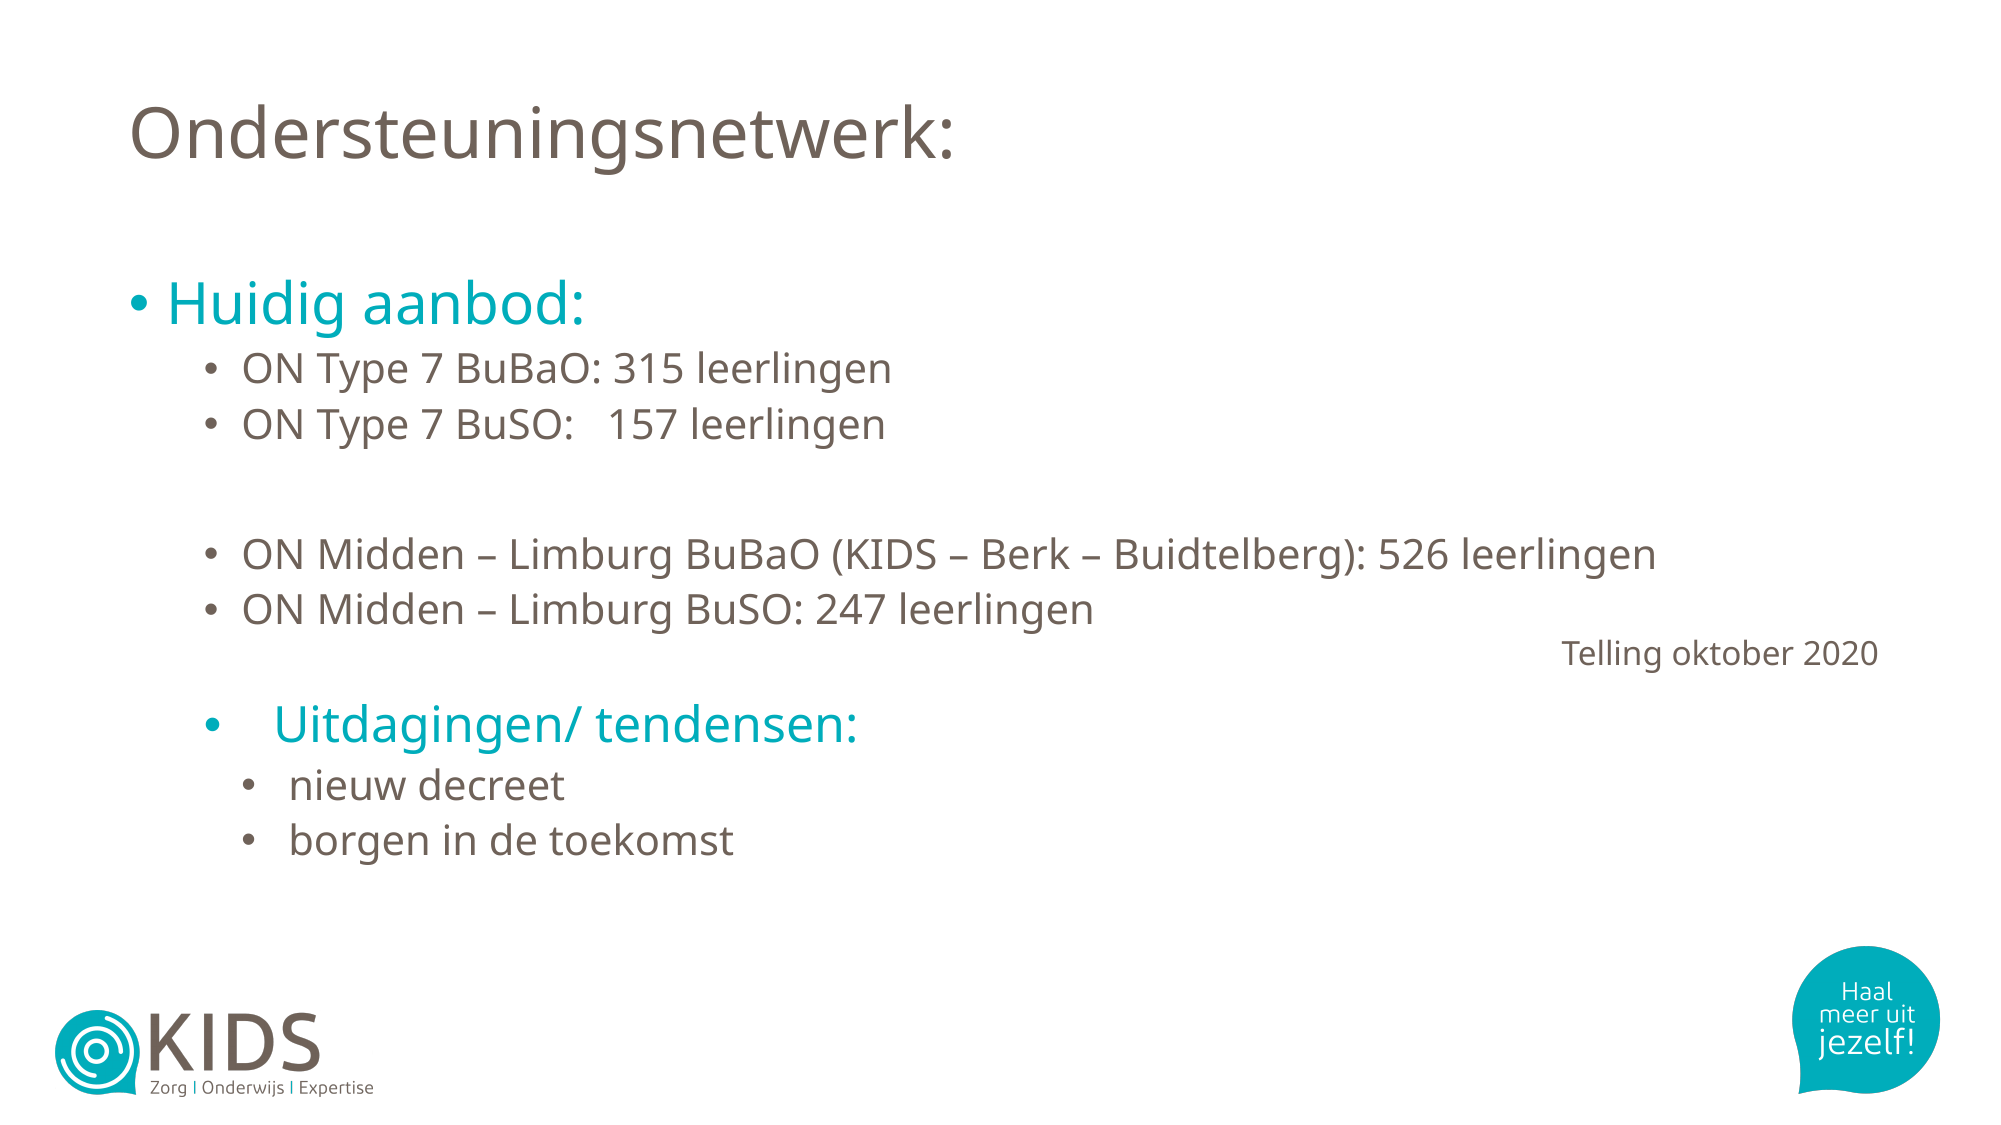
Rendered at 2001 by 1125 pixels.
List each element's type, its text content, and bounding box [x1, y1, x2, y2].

picture [1789, 946, 1945, 1094]
title Ondersteuningsnetwerk: [114, 90, 1886, 267]
picture [55, 1010, 373, 1097]
list Huidig aanbod: ON Type 7 BuBaO: 315 leerlingen ON Type 7 BuSO: 157 leerlingen ON Midden – Limburg BuBaO (KIDS – Berk – Buidtelberg): 526 leerlingen ON Midden – Limburg BuSO: 247 leerlingen Uitdagingen/ tendensen: nieuw decreet borgen in de toekomst [114, 267, 1886, 947]
text_box Telling oktober 2020 [1444, 624, 1895, 680]
